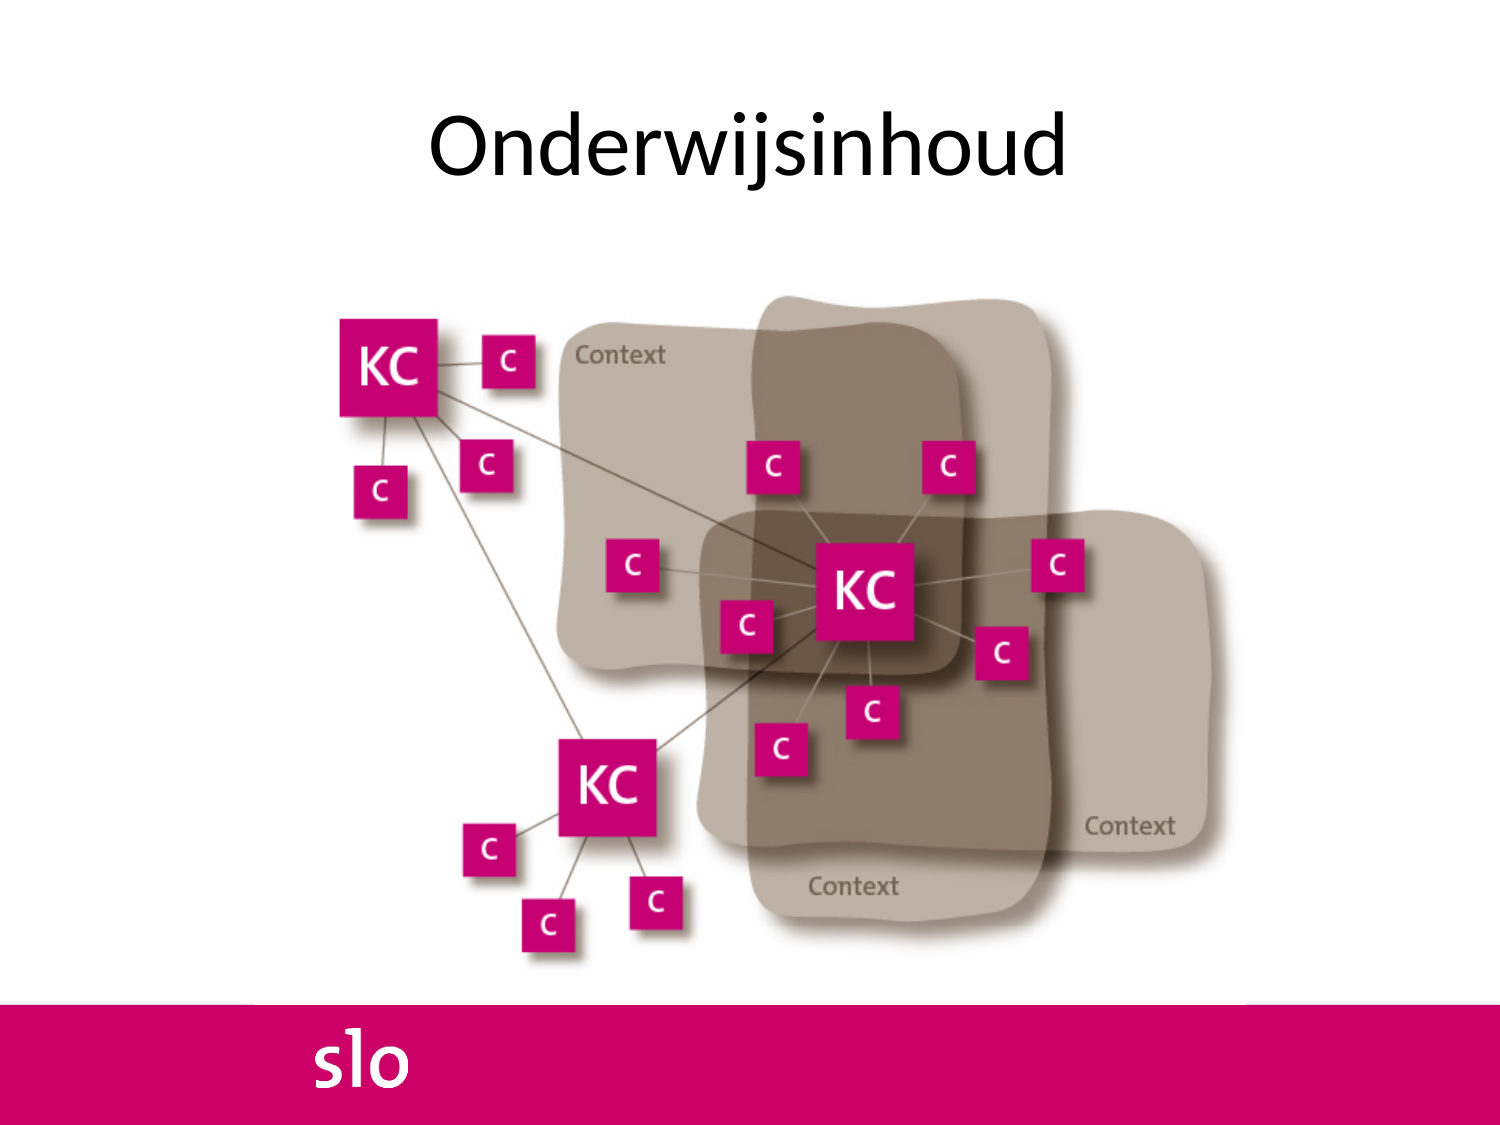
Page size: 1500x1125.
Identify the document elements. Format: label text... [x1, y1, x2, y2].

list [254, 262, 1245, 1006]
title Onderwijsinhoud [74, 44, 1426, 233]
picture [315, 1028, 408, 1088]
